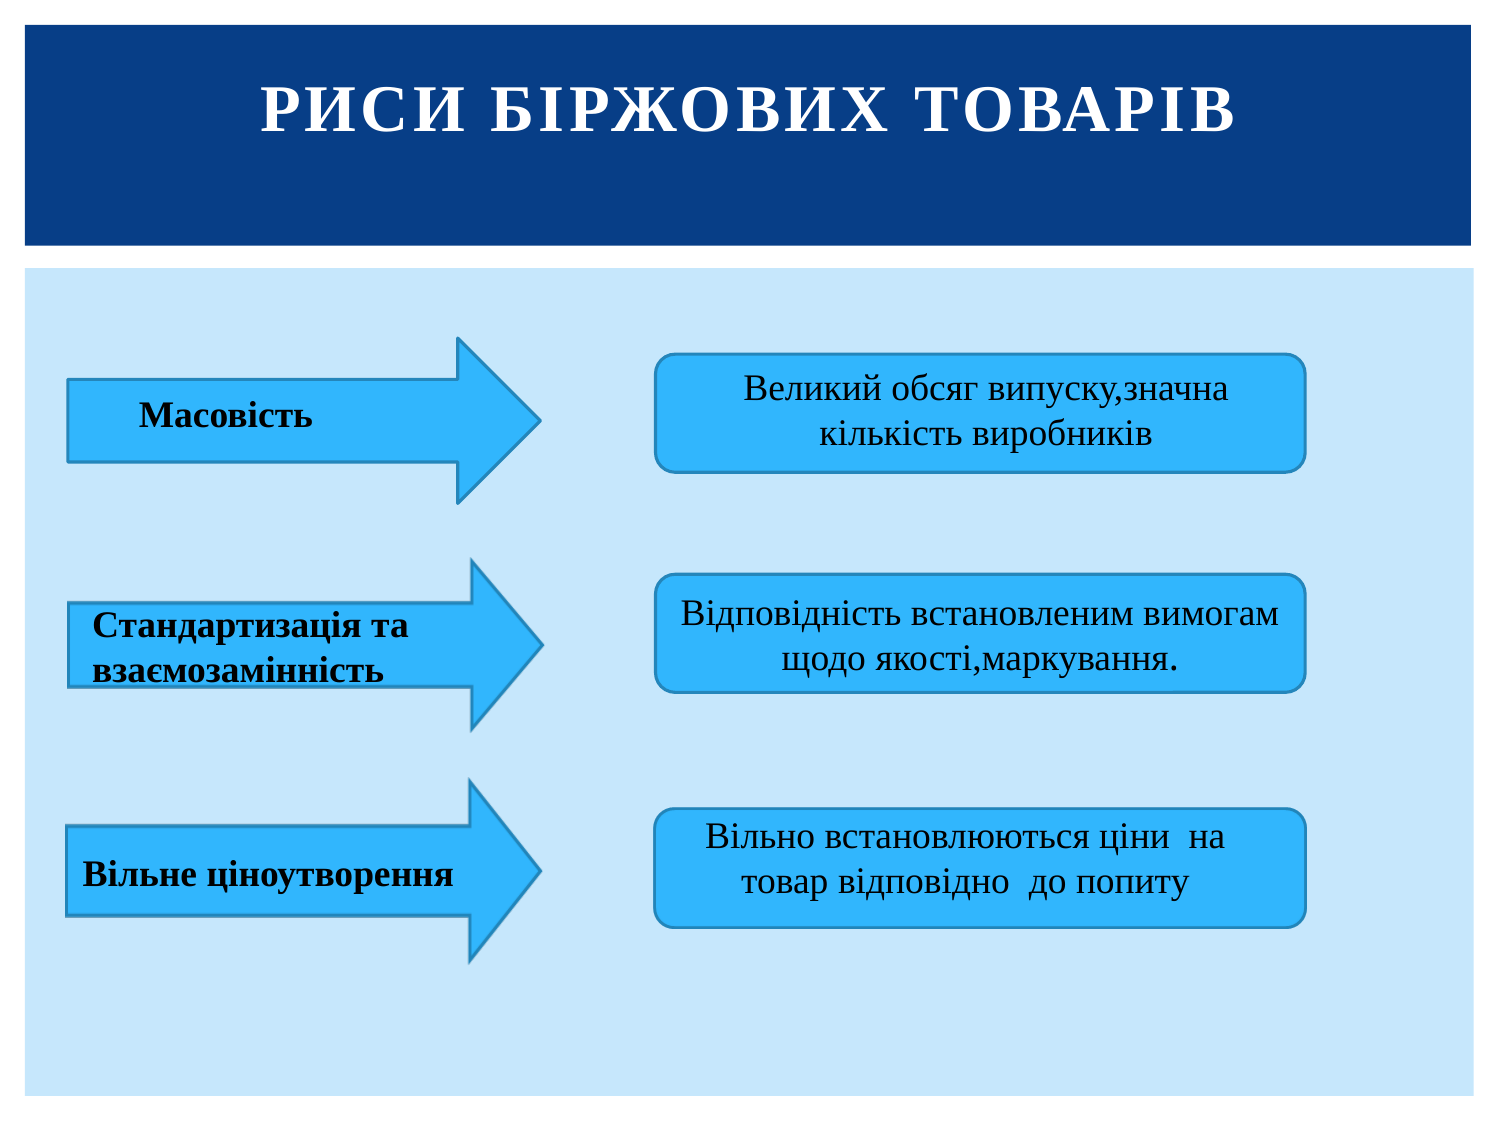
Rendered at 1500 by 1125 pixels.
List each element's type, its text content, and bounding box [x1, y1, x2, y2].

picture [67, 556, 546, 735]
text_box Великий обсяг випуску,значна кількість виробників [655, 355, 1317, 461]
title РИСИ БІРЖОВИХ ТОВАРІВ [62, 58, 1438, 232]
text_box [655, 461, 1305, 474]
picture [653, 806, 1308, 929]
text_box Відповідність встановленим вимогам щодо якості,маркування. [653, 572, 1307, 694]
text_box Масовість [123, 382, 432, 443]
text_box [66, 336, 542, 505]
picture [65, 776, 544, 967]
